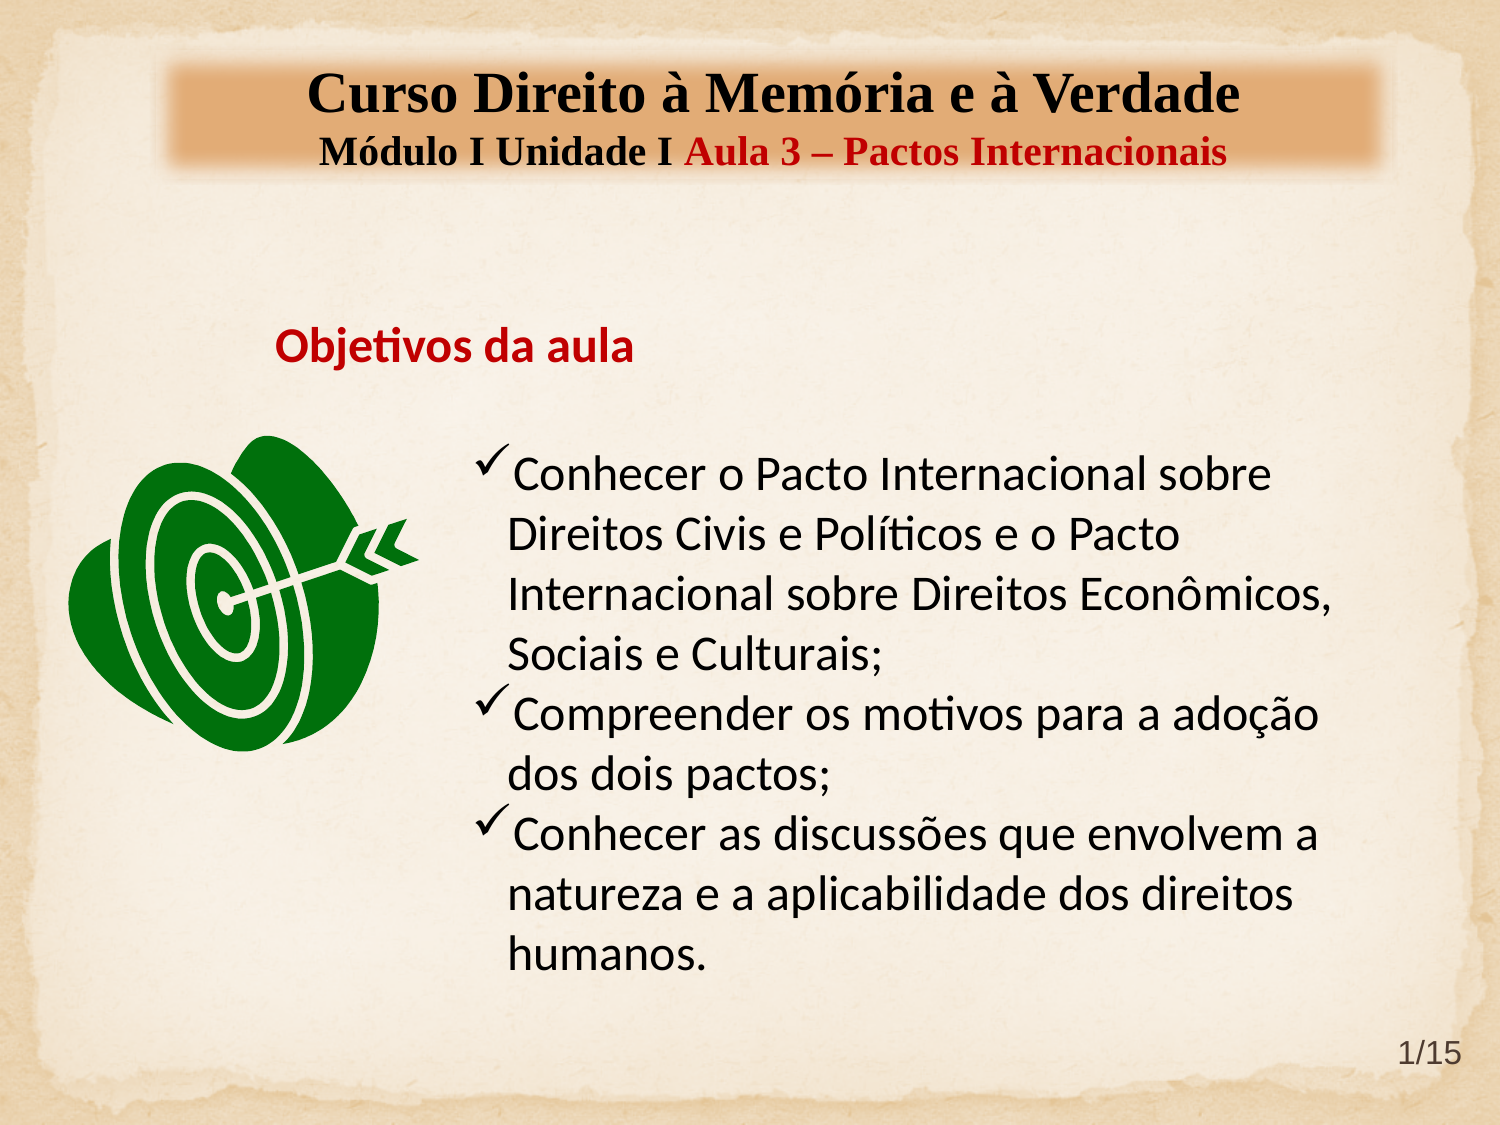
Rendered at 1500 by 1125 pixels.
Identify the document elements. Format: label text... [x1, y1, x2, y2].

text_box Conhecer o Pacto Internacional sobre Direitos Civis e Políticos e o Pacto Internacional sobre Direitos Econômicos, Sociais e Culturais; Compreender os motivos para a adoção dos dois pactos; Conhecer as discussões que envolvem a natureza e a aplicabilidade dos direitos humanos. [456, 433, 1418, 989]
text_box Curso Direito à Memória e à Verdade Módulo I Unidade I Aula 3 – Pactos Internacionais [182, 78, 1366, 153]
text_box Objetivos da aula [260, 304, 650, 380]
picture [67, 435, 419, 755]
slide_number 1/15 [1379, 1014, 1480, 1089]
